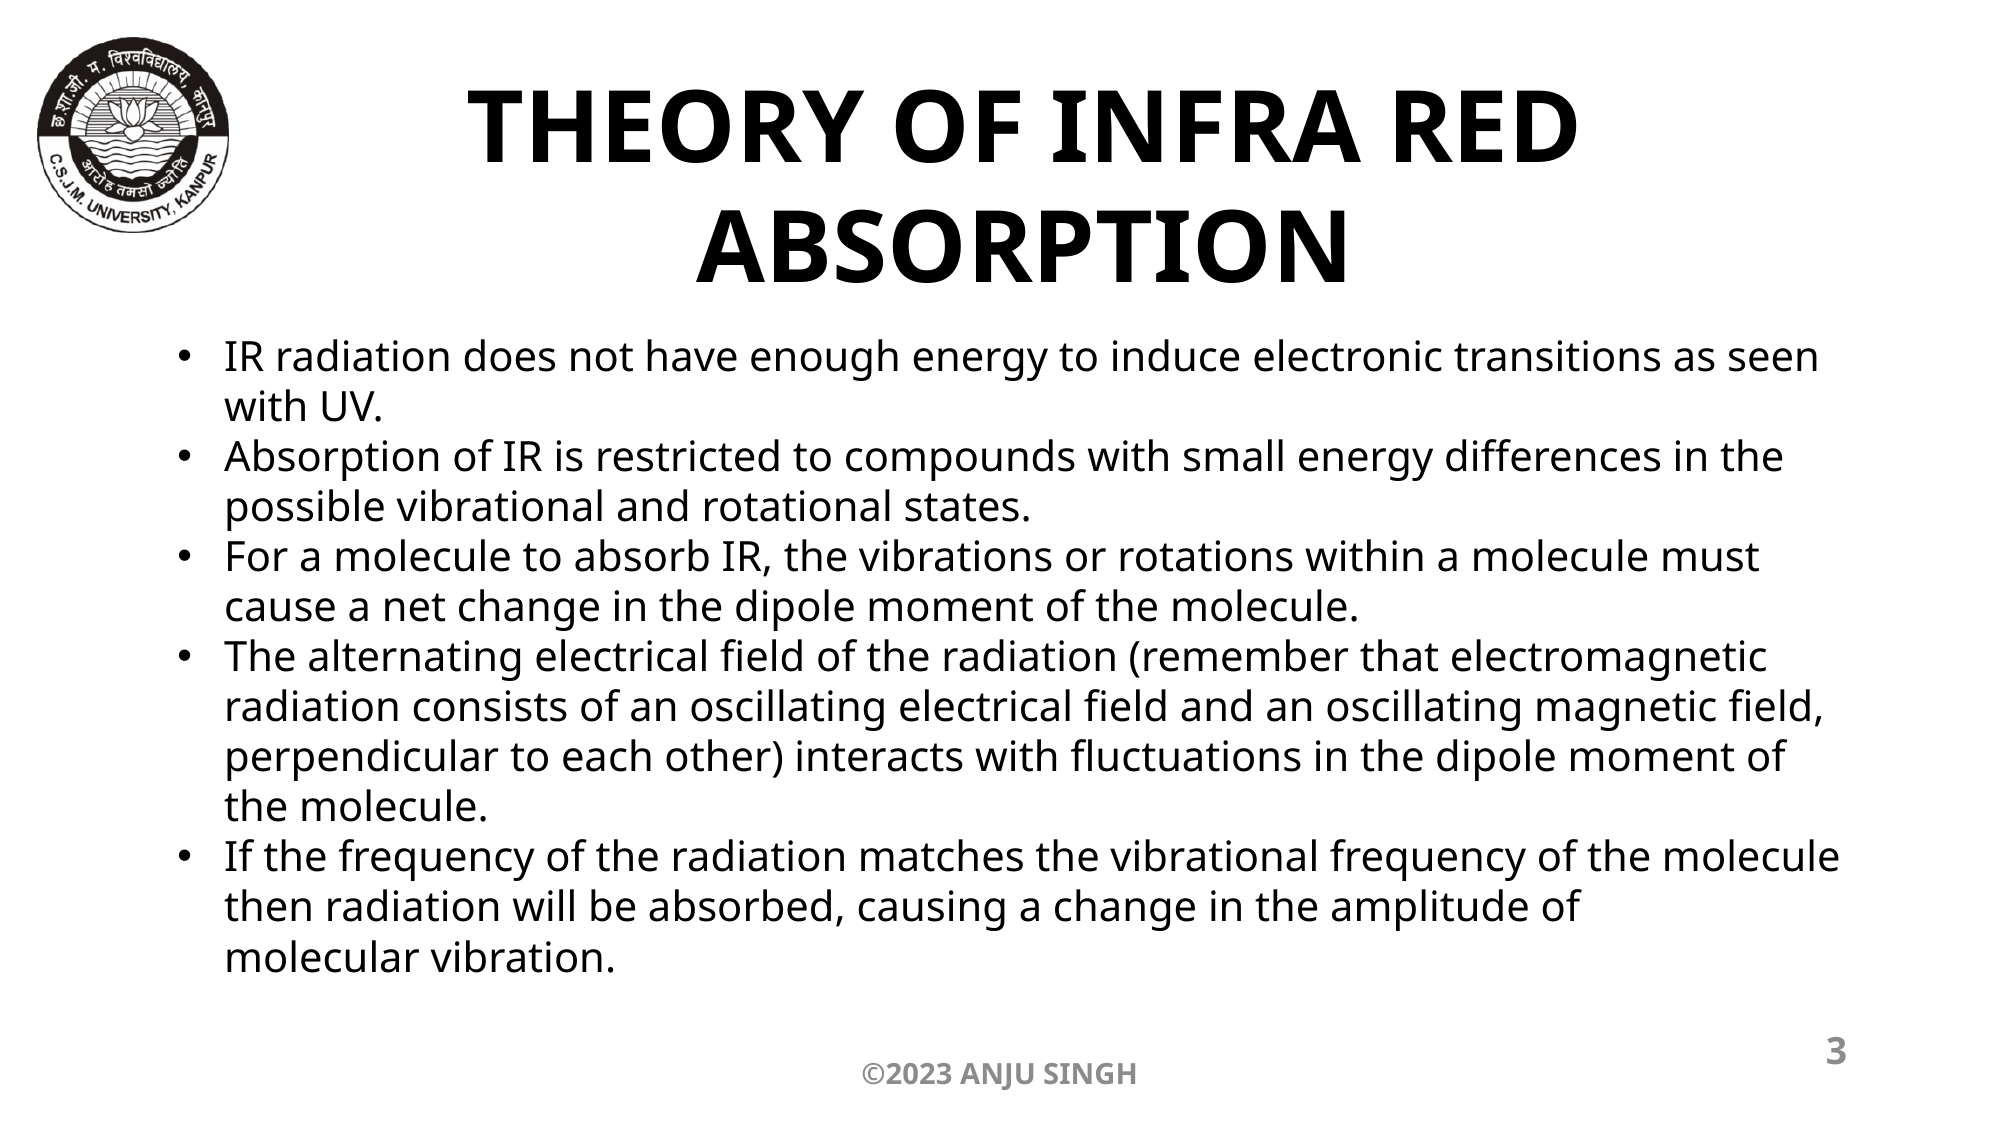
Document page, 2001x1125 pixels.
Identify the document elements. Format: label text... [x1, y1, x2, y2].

text_box THEORY OF INFRA RED ABSORPTION [237, 54, 1813, 310]
text_box IR radiation does not have enough energy to induce electronic transitions as seen with UV. Absorption of IR is restricted to compounds with small energy differences in the possible vibrational and rotational states. For a molecule to absorb IR, the vibrations or rotations within a molecule must cause a net change in the dipole moment of the molecule. The alternating electrical field of the radiation (remember that electromagnetic radiation consists of an oscillating electrical field and an oscillating magnetic field, perpendicular to each other) interacts with fluctuations in the dipole moment of the molecule. If the frequency of the radiation matches the vibrational frequency of the molecule then radiation will be absorbed, causing a change in the amplitude of molecular vibration. [162, 322, 1875, 988]
footer ©2023 ANJU SINGH [662, 1042, 1338, 1103]
text_box 3 [1412, 1022, 1863, 1083]
picture [37, 37, 230, 233]
